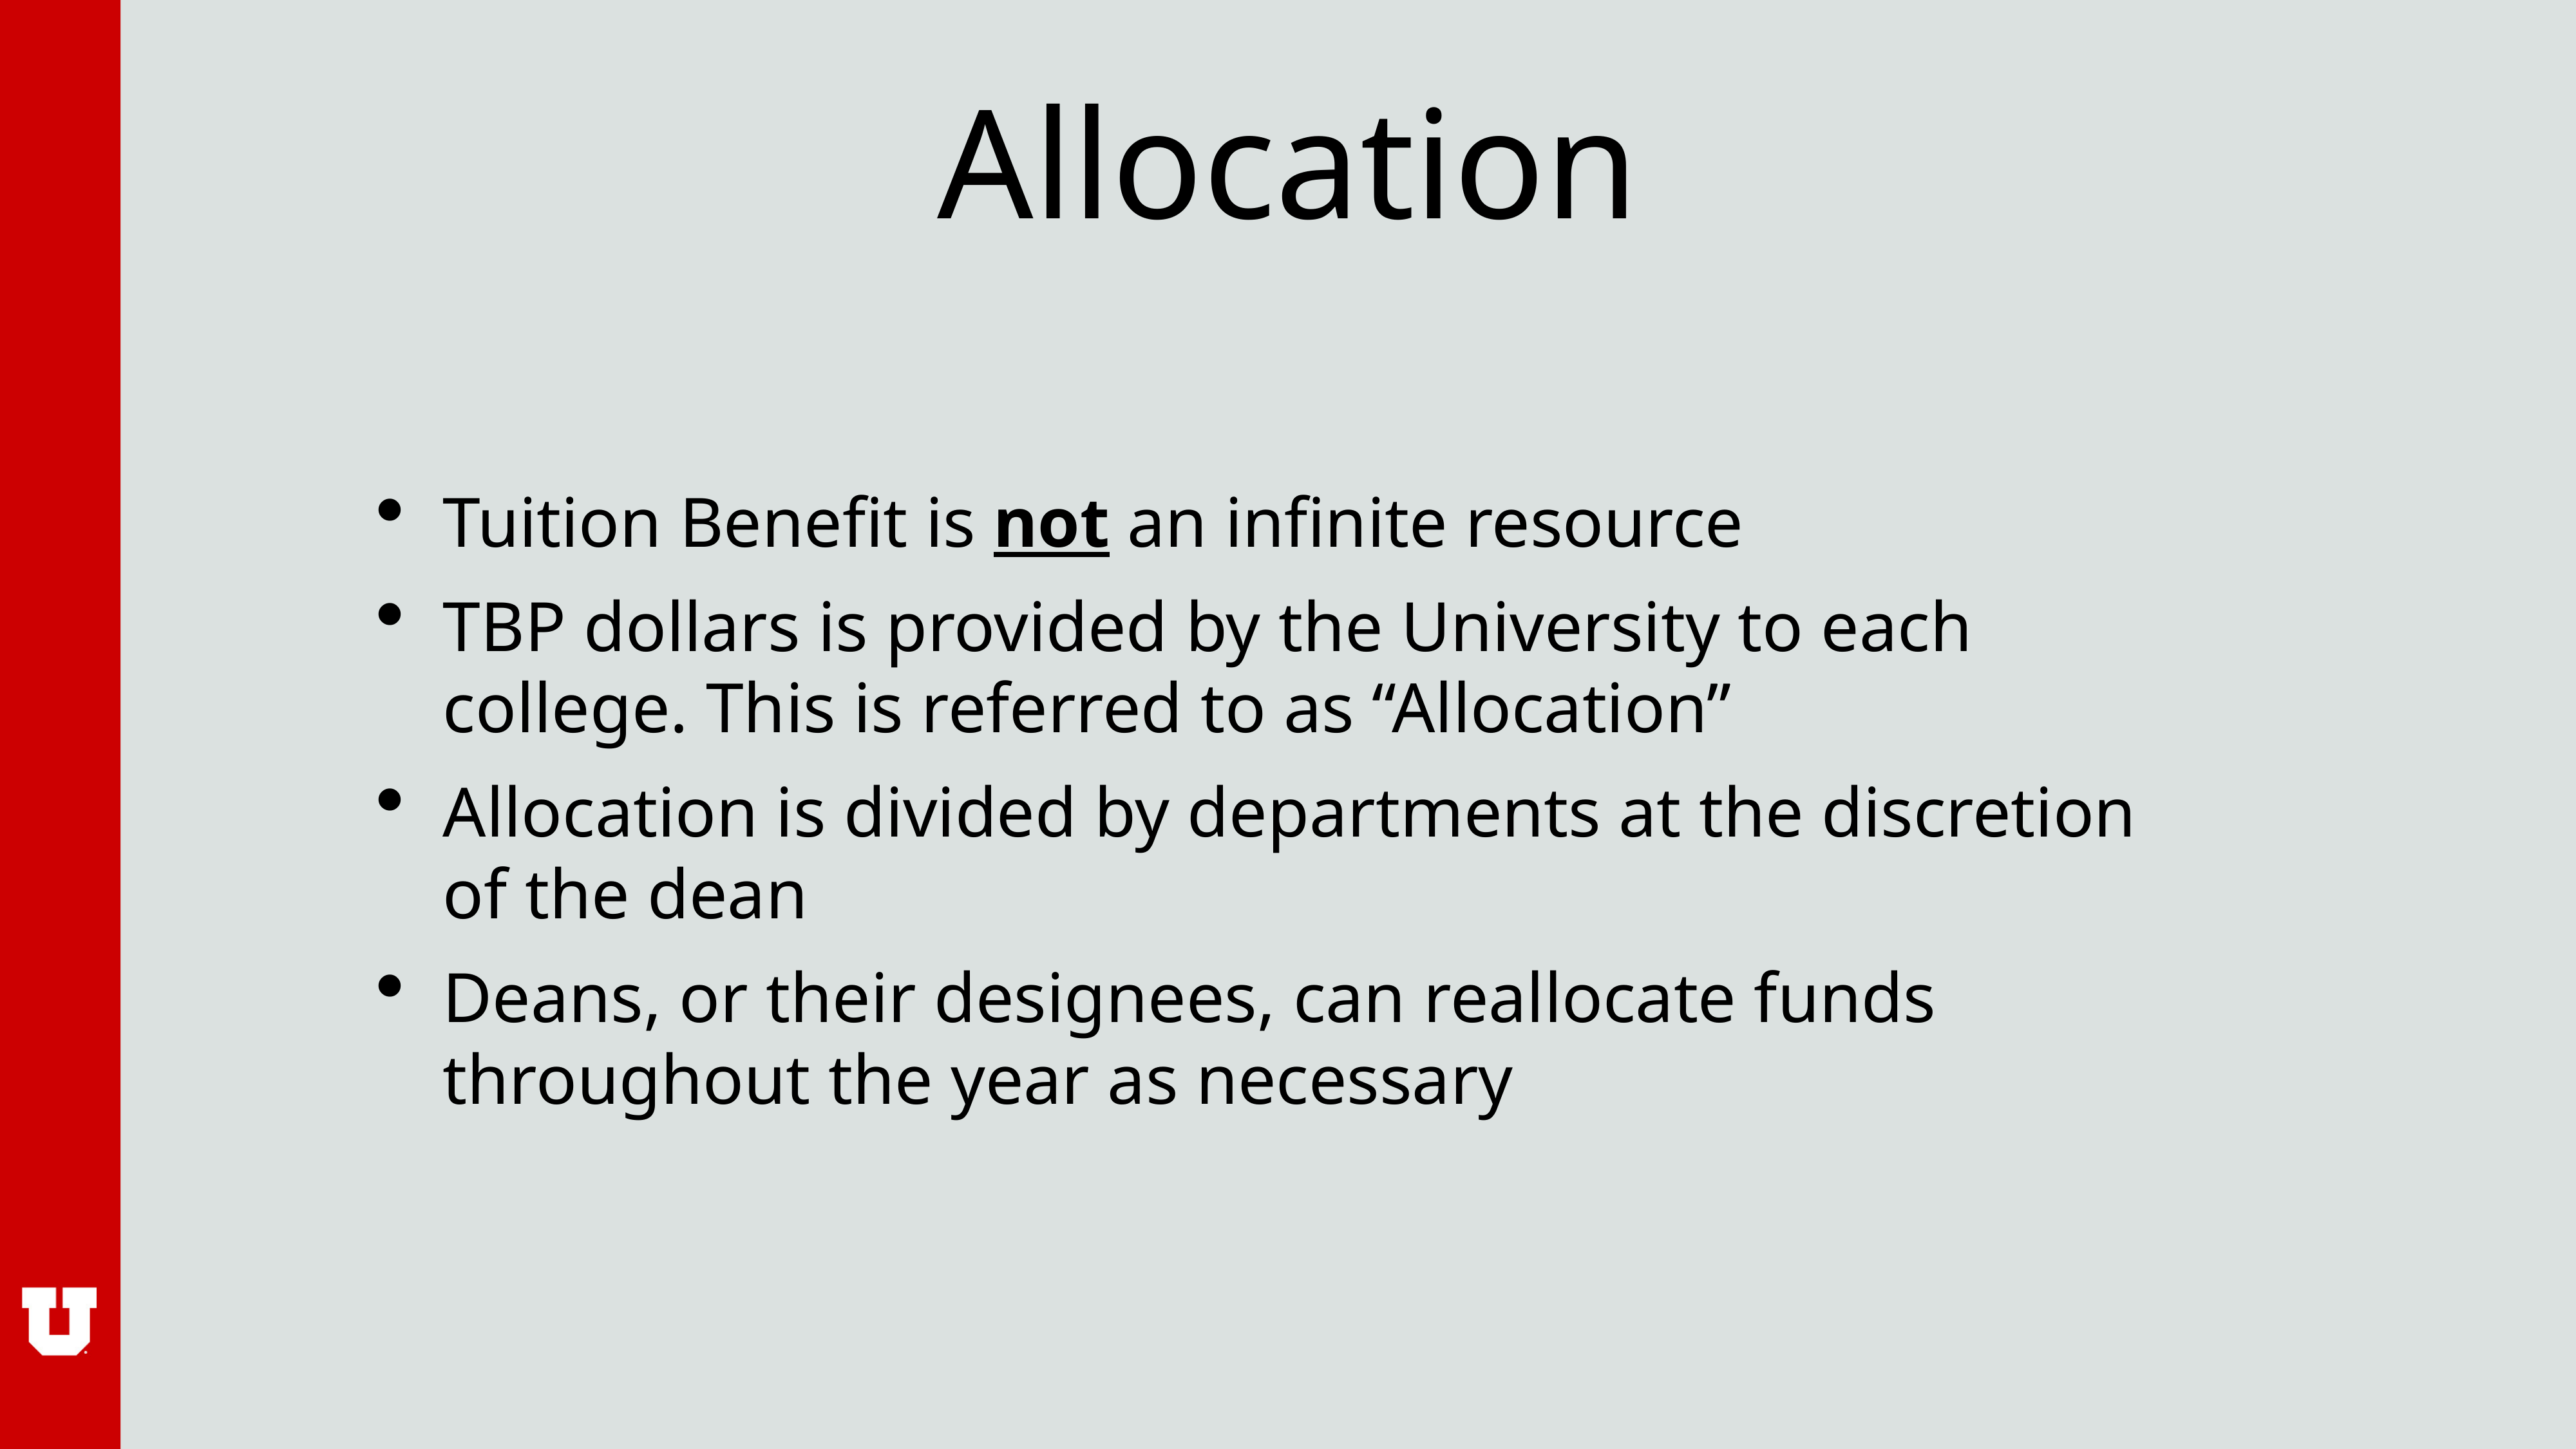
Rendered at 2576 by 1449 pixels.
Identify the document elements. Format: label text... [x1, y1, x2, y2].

title Allocation [178, 37, 2398, 279]
list Tuition Benefit is not an infinite resource TBP dollars is provided by the University to each college. This is referred to as “Allocation” Allocation is divided by departments at the discretion of the dean Deans, or their designees, can reallocate funds throughout the year as necessary [370, 375, 2206, 1222]
picture [0, 0, 120, 1449]
